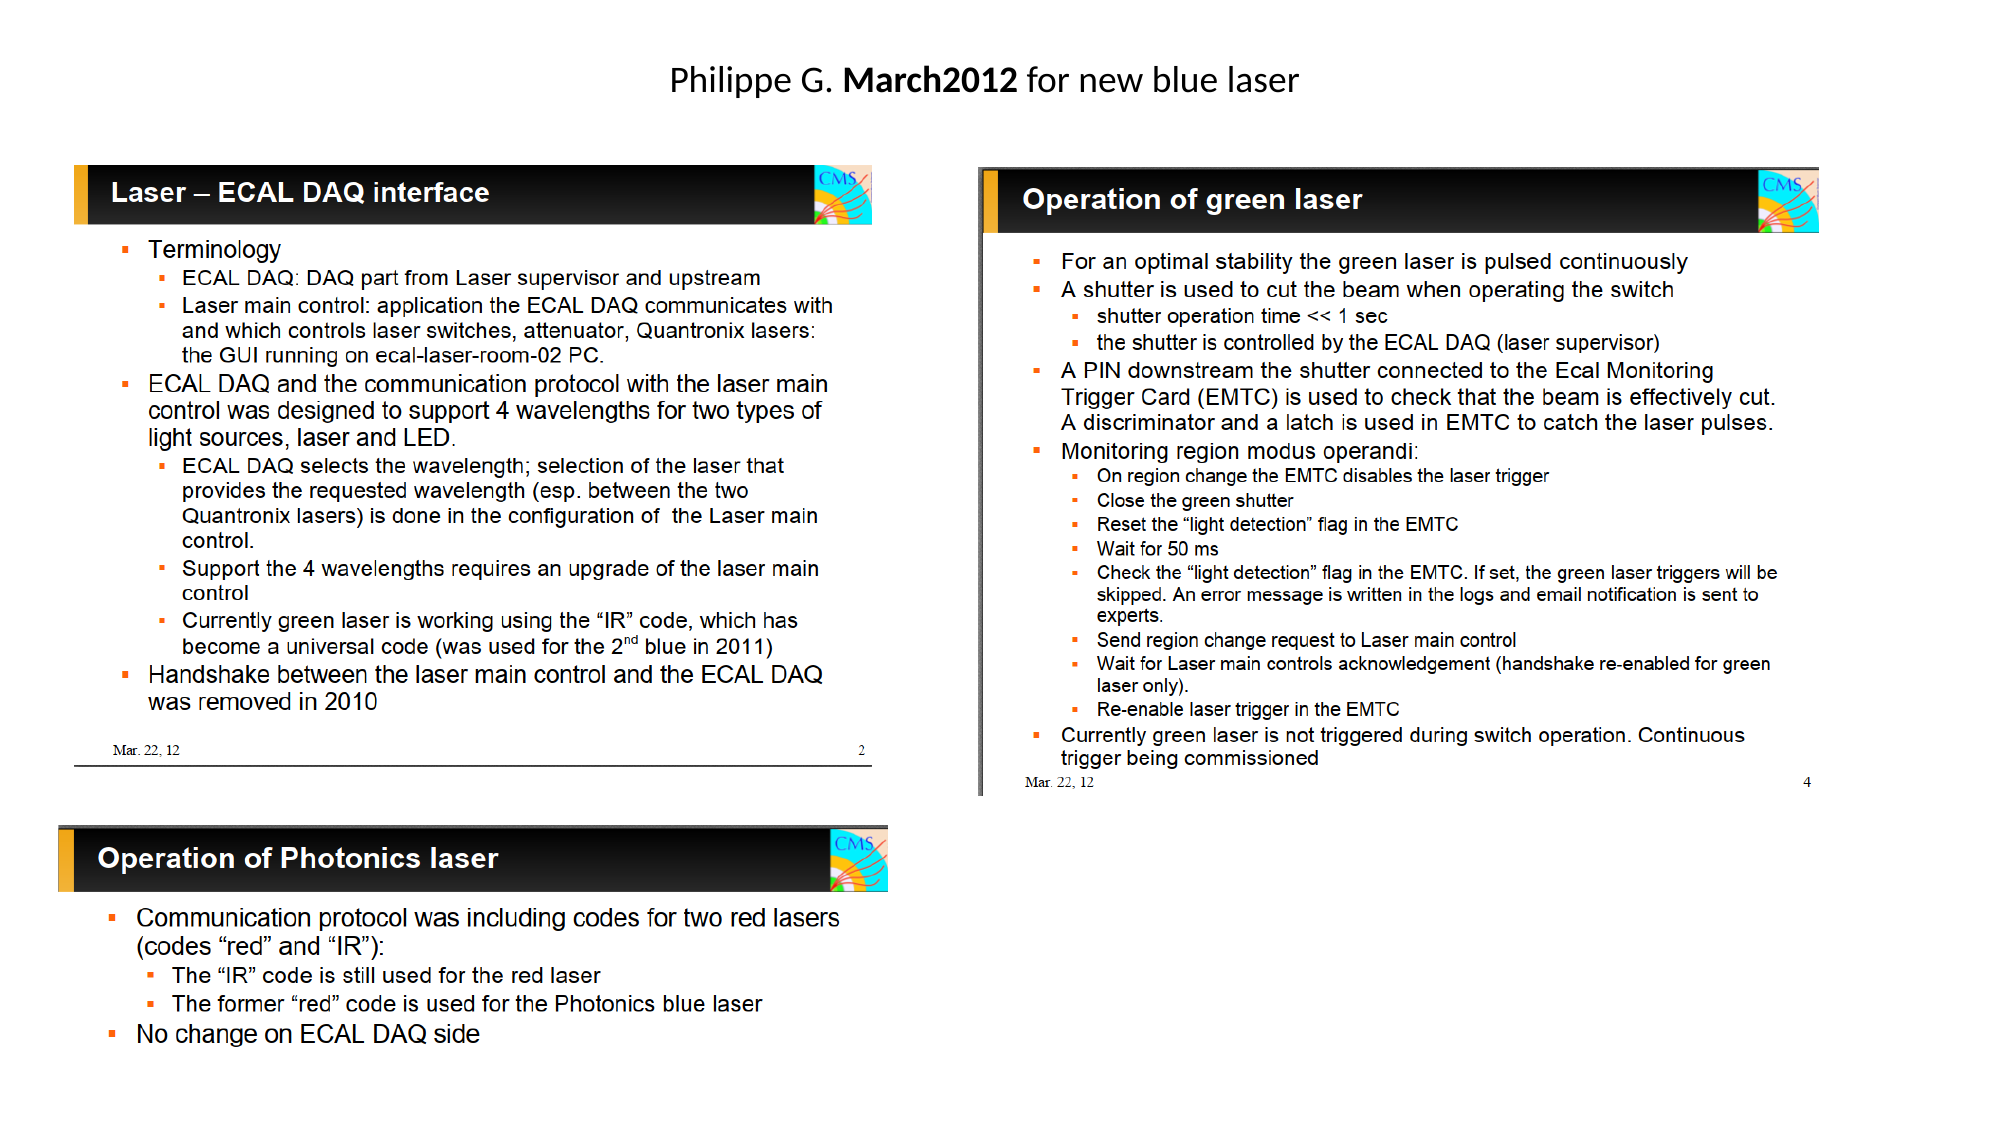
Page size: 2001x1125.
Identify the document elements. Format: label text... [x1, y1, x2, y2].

text_box Philippe G. March2012 for new blue laser [654, 47, 1453, 108]
picture [74, 165, 872, 767]
picture [58, 825, 888, 1094]
picture [978, 167, 1819, 796]
